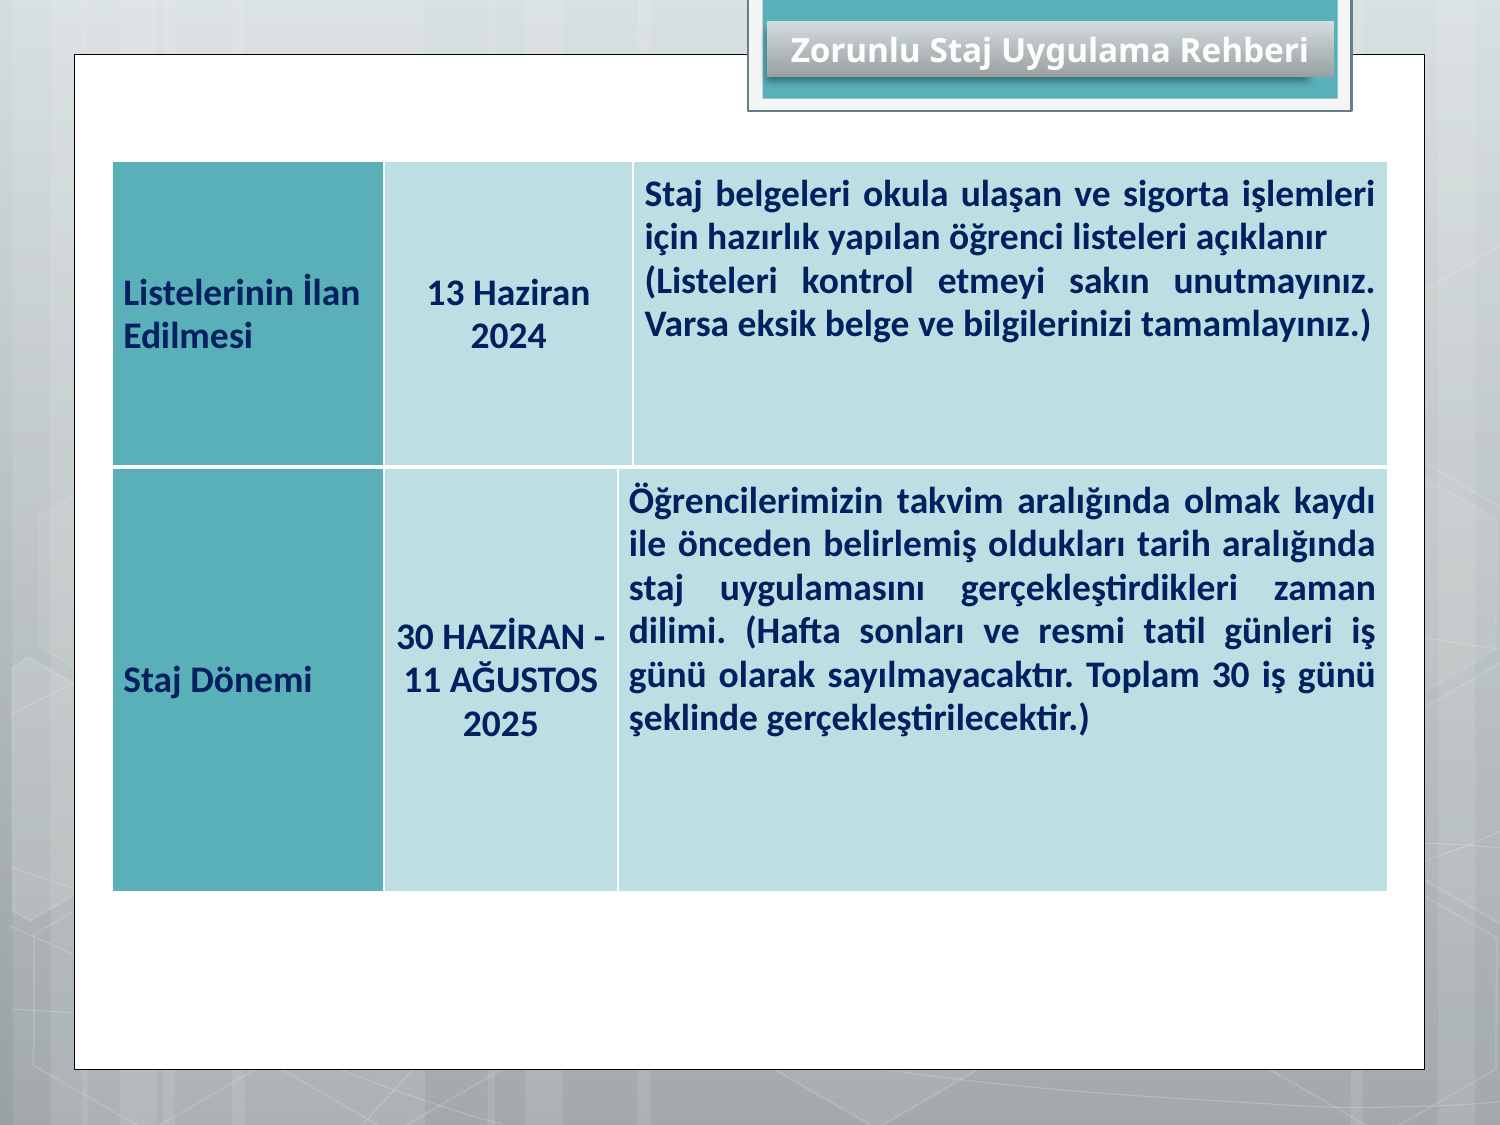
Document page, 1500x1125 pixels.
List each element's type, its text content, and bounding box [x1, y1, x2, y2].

table_header Staj Dönemi [113, 469, 383, 891]
table_header 13 Haziran 2024 [385, 162, 632, 465]
table_header Öğrencilerimizin takvim aralığında olmak kaydı ile önceden belirlemiş oldukları tarih aralığında staj uygulamasını gerçekleştirdikleri zaman dilimi. (Hafta sonları ve resmi tatil günleri iş günü olarak sayılmayacaktır. Toplam 30 iş günü şeklinde gerçekleştirilecektir.) [619, 469, 1387, 891]
table_header 30 HAZİRAN - 11 AĞUSTOS 2025 [385, 469, 617, 891]
table_header Listelerinin İlan Edilmesi [113, 162, 383, 465]
table_header Staj belgeleri okula ulaşan ve sigorta işlemleri için hazırlık yapılan öğrenci listeleri açıklanır (Listeleri kontrol etmeyi sakın unutmayınız. Varsa eksik belge ve bilgilerinizi tamamlayınız.) [634, 162, 1387, 465]
